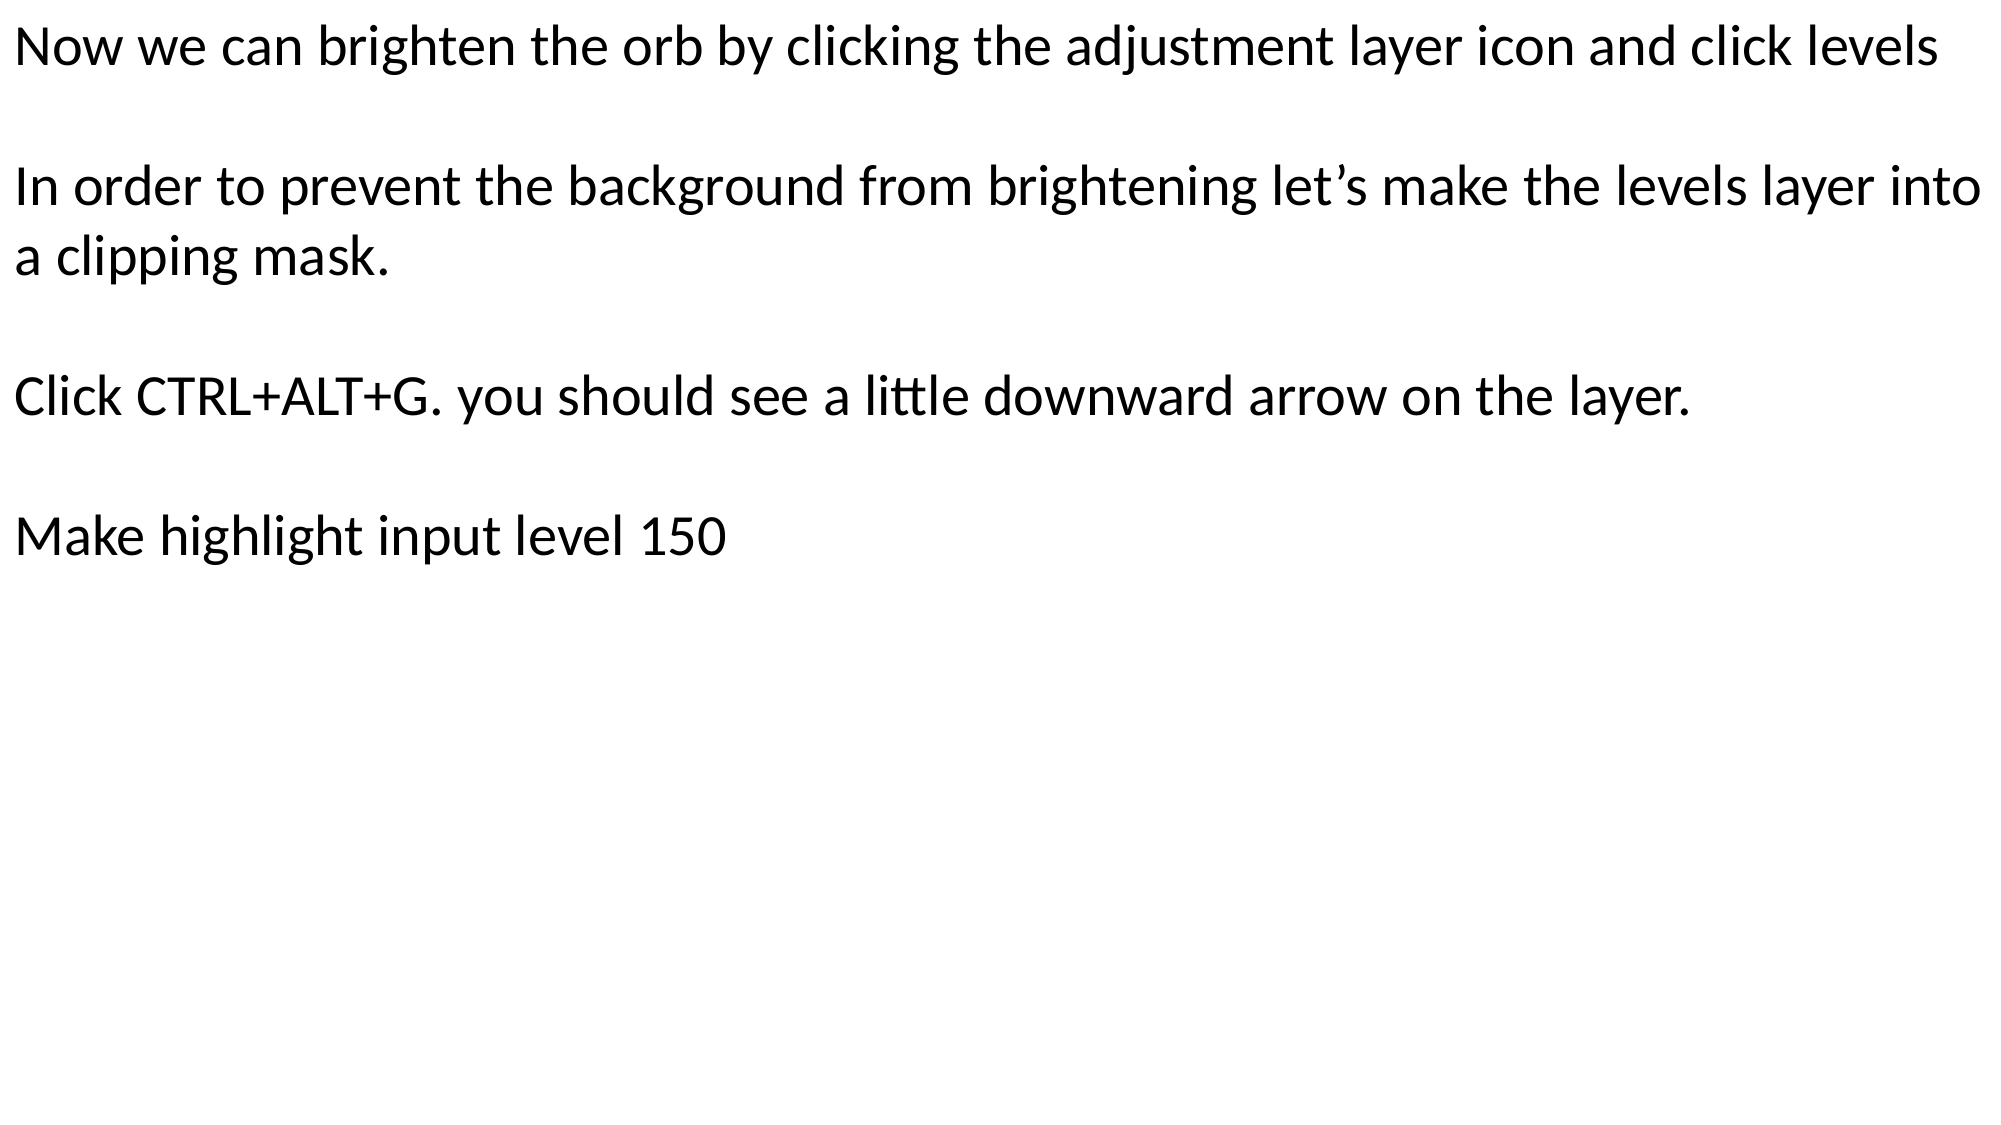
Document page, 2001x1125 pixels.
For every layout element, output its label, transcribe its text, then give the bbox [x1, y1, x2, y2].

text_box Now we can brighten the orb by clicking the adjustment layer icon and click levels In order to prevent the background from brightening let’s make the levels layer into a clipping mask. Click CTRL+ALT+G. you should see a little downward arrow on the layer. Make highlight input level 150 [0, 0, 2000, 575]
